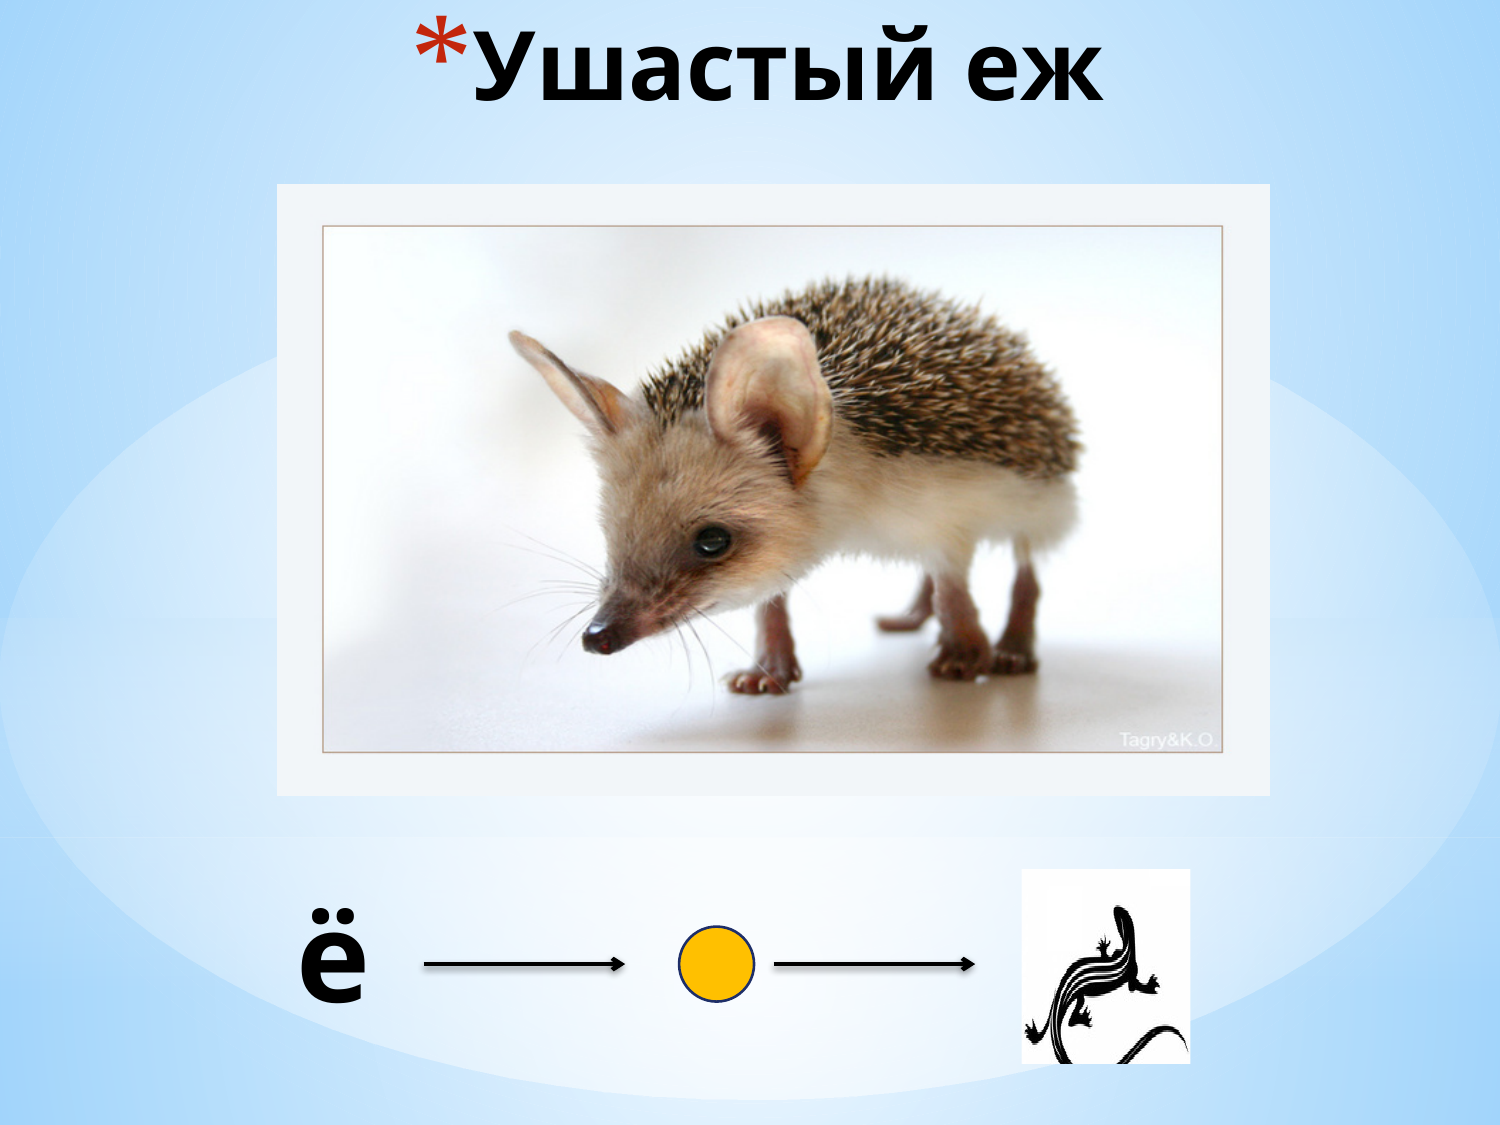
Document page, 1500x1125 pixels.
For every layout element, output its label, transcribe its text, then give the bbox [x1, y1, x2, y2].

text_box ё [281, 869, 386, 1035]
title Ушастый еж [76, 0, 1440, 185]
picture [1021, 869, 1191, 1065]
picture [277, 184, 1270, 797]
text_box [677, 925, 756, 1003]
